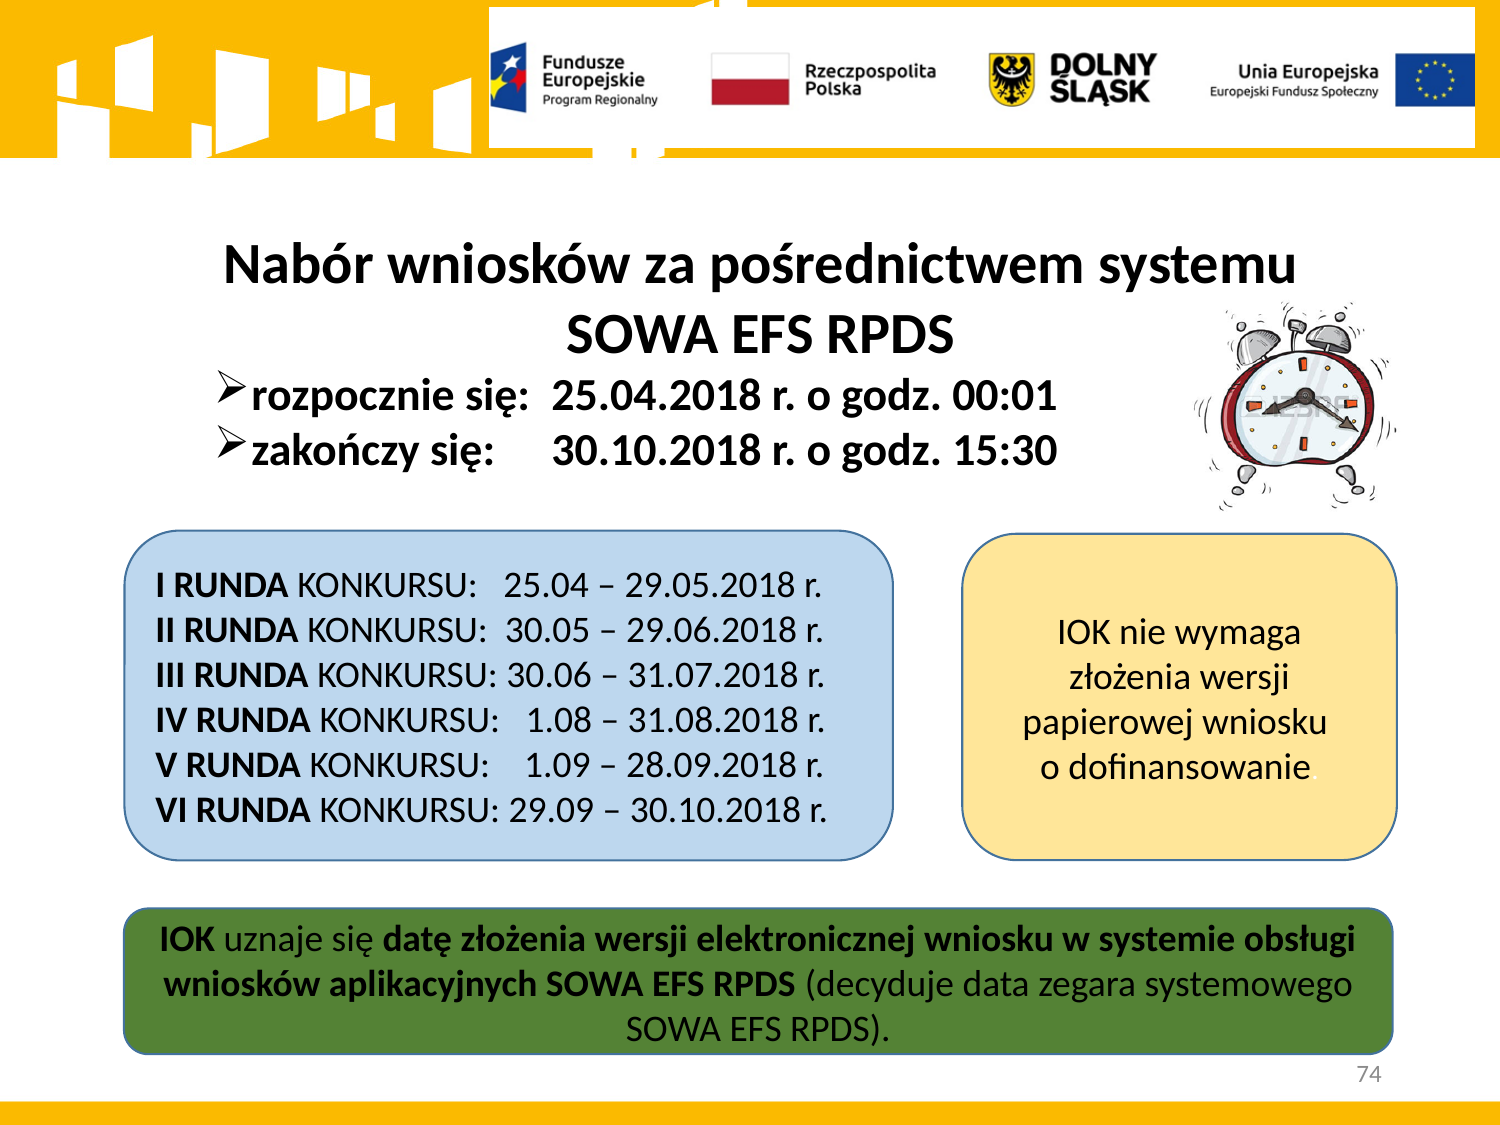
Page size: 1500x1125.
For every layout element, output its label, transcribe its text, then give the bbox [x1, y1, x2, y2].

list Nabór wniosków za pośrednictwem systemu SOWA EFS RPDS rozpocznie się: 25.04.2018 r. o godz. 00:01 zakończy się: 30.10.2018 r. o godz. 15:30 [123, 217, 1412, 547]
text_box IOK uznaje się datę złożenia wersji elektronicznej wniosku w systemie obsługi wniosków aplikacyjnych SOWA EFS RPDS (decyduje data zegara systemowego SOWA EFS RPDS). [122, 907, 1394, 1056]
text_box I RUNDA KONKURSU: 25.04 – 29.05.2018 r. II RUNDA KONKURSU: 30.05 – 29.06.2018 r. III RUNDA KONKURSU: 30.06 – 31.07.2018 r. IV RUNDA KONKURSU: 1.08 – 31.08.2018 r. V RUNDA KONKURSU: 1.09 – 28.09.2018 r. VI RUNDA KONKURSU: 29.09 – 30.10.2018 r. [123, 529, 894, 862]
slide_number 74 [1059, 1042, 1397, 1103]
text_box IOK nie wymaga złożenia wersji papierowej wniosku o dofinansowanie. [961, 532, 1398, 862]
picture [0, 0, 1500, 1125]
